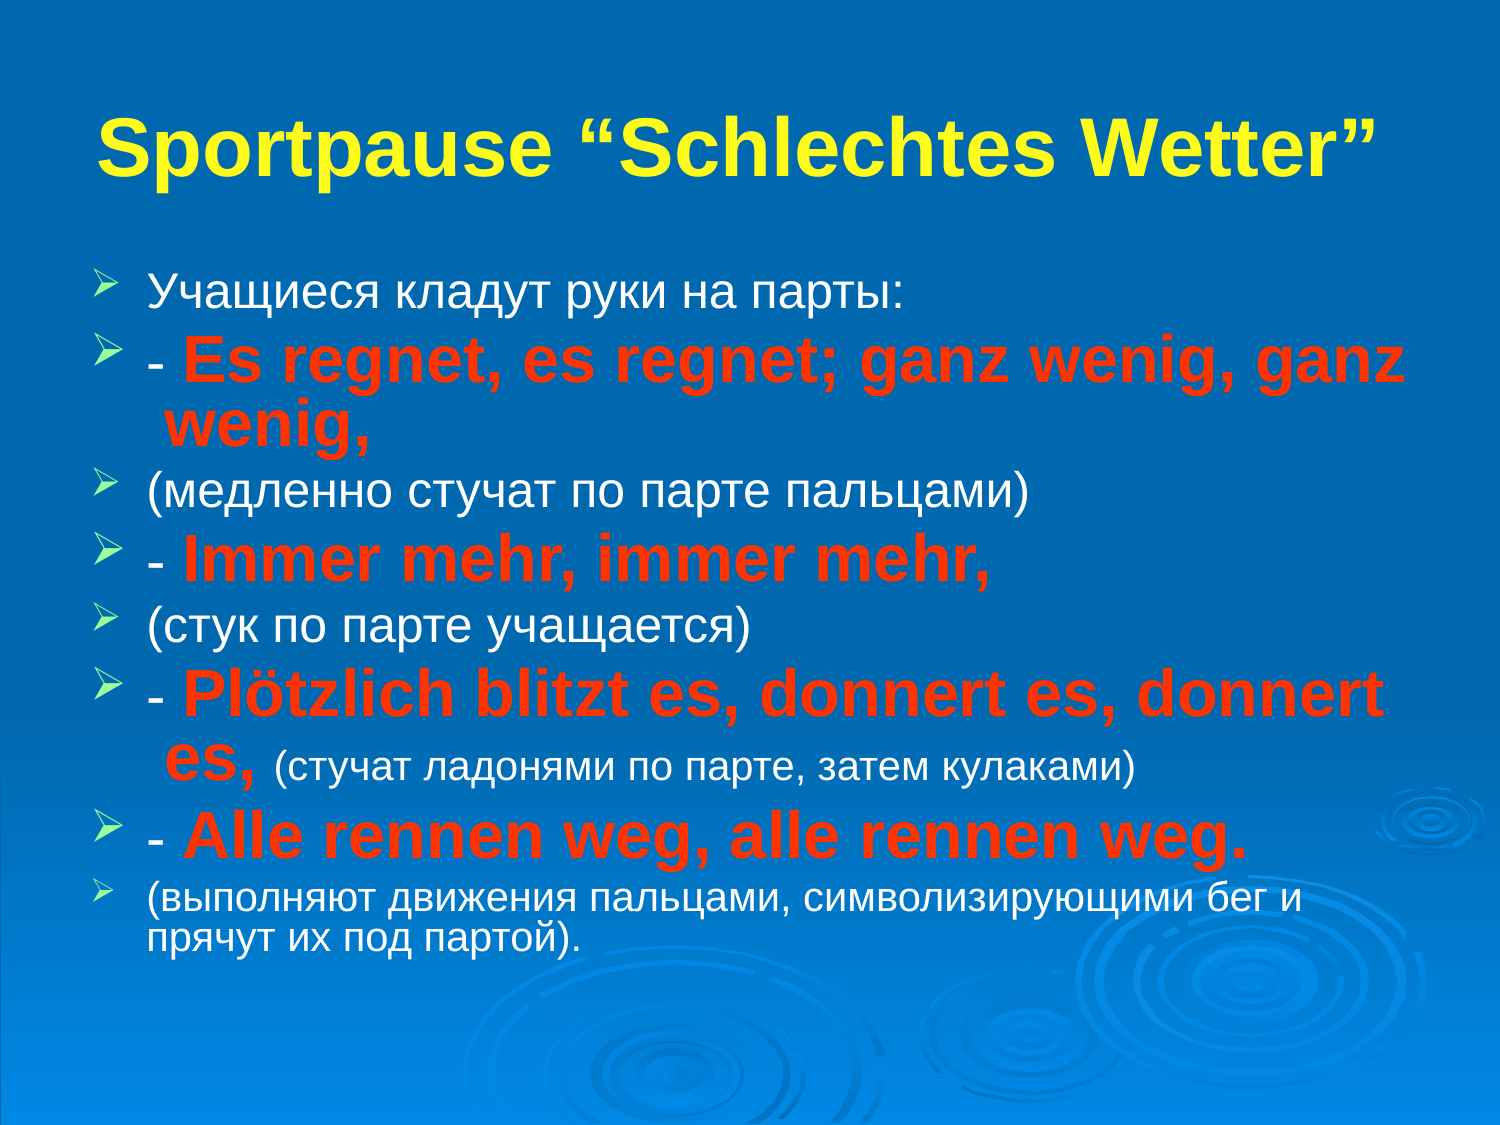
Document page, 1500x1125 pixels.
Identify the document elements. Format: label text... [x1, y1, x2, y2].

title Sportpause “Schlechtes Wetter” [75, 50, 1425, 237]
list Учащиеся кладут руки на парты: - Es regnet, es regnet; ganz wenig, ganz wenig, (медленно стучат по парте пальцами) - Immer mehr, immer mehr, (стук по парте учащается) - Plötzlich blitzt es, donnert es, donnert es, (стучат ладонями по парте, затем кулаками) - Alle rennen weg, alle rennen weg. (выполняют движения пальцами, символизирующими бег и прячут их под партой). [75, 262, 1425, 1005]
